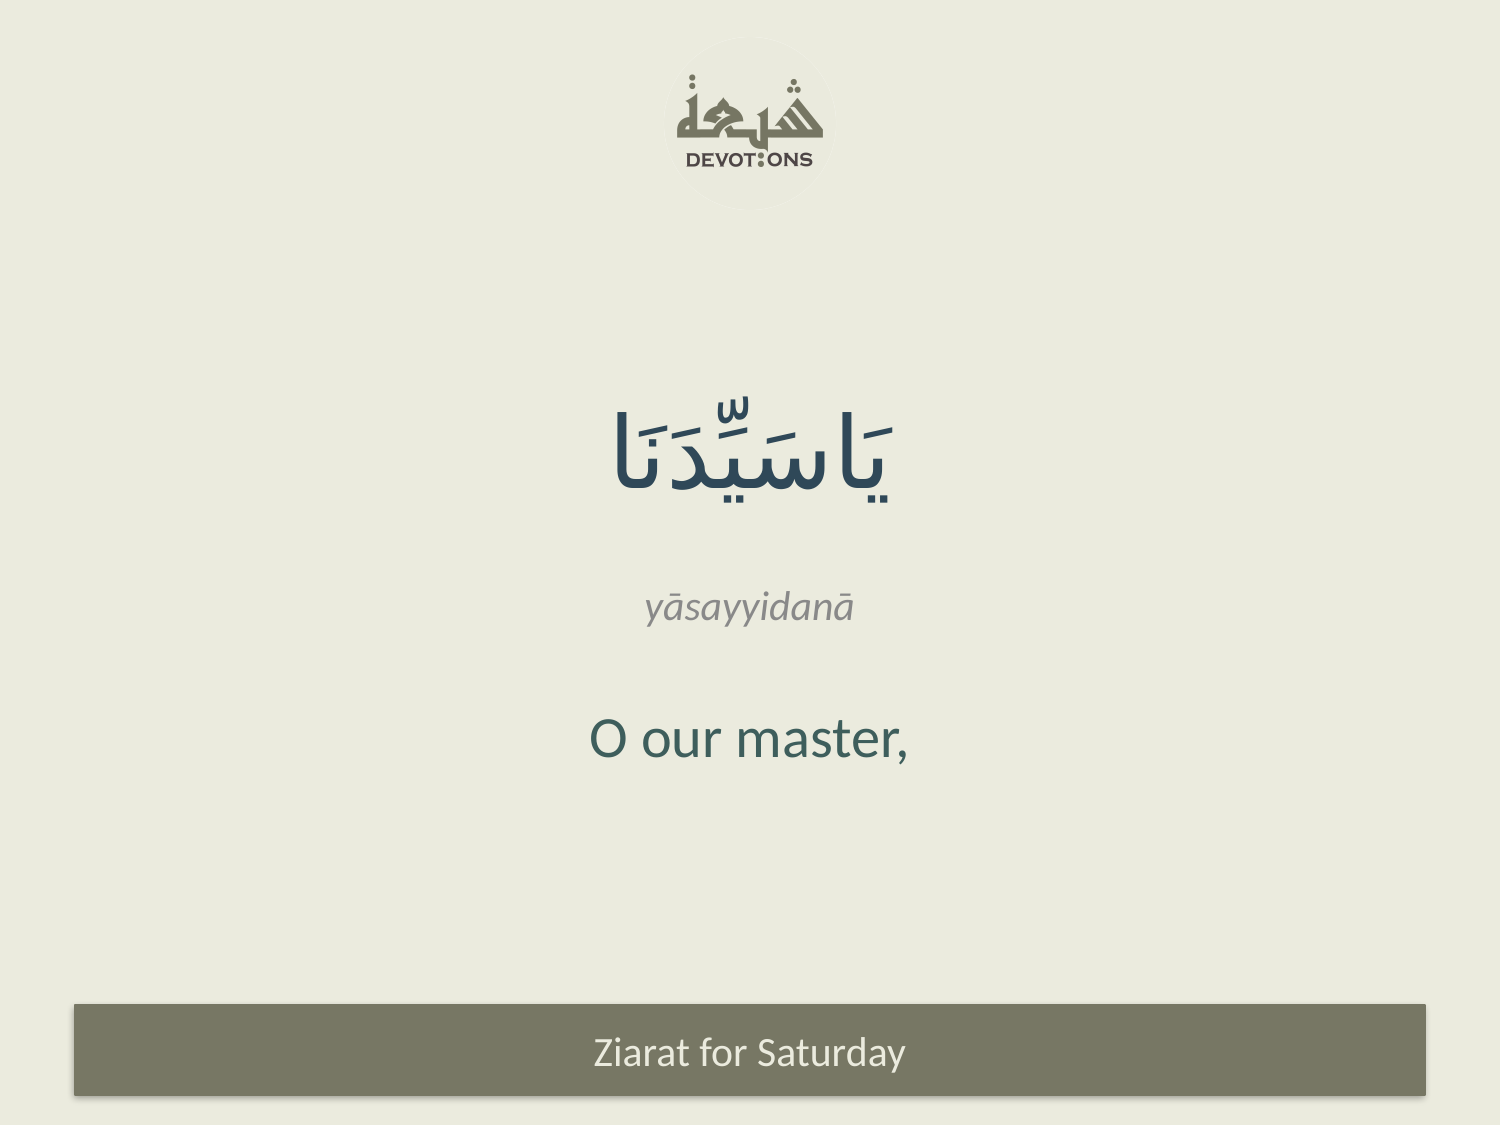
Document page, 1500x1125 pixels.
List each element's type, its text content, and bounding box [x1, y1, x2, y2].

text_box يَاسَيِّدَنَا yāsayyidanā O our master, [74, 381, 1425, 776]
text_box [74, 1004, 1426, 1096]
picture [656, 29, 844, 218]
text_box Ziarat for Saturday [578, 1017, 922, 1083]
